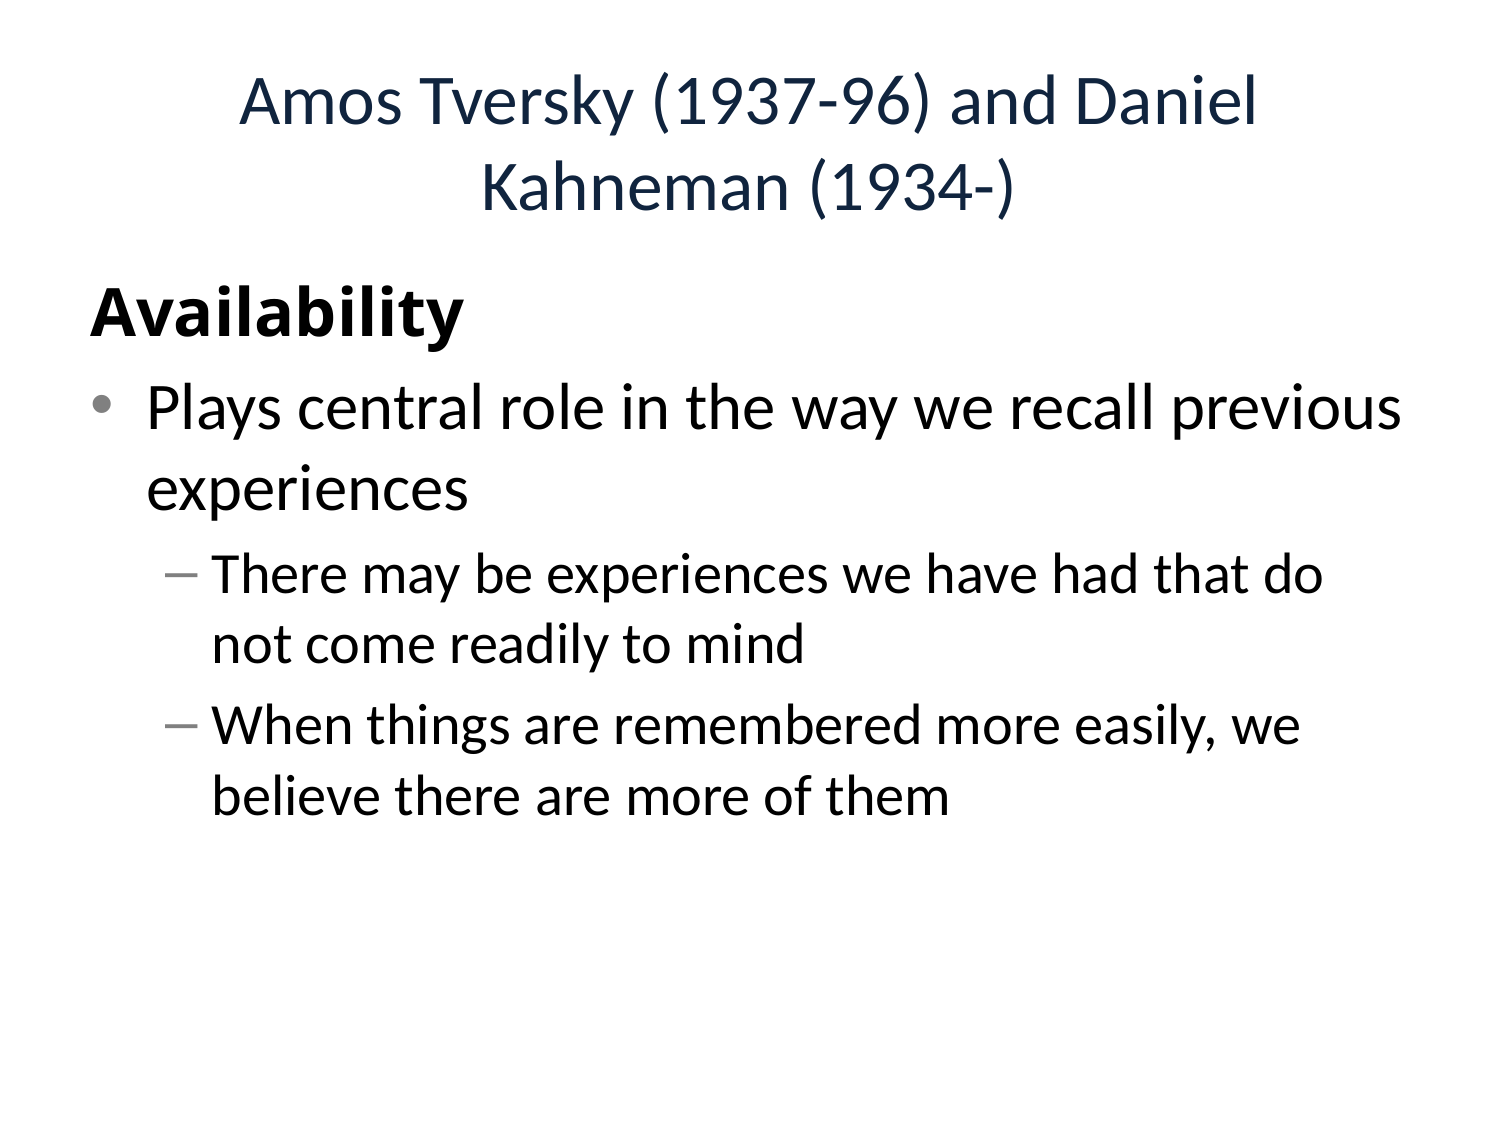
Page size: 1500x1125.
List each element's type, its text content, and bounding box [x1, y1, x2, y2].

list Availability Plays central role in the way we recall previous experiences There may be experiences we have had that do not come readily to mind When things are remembered more easily, we believe there are more of them [75, 262, 1425, 1005]
title Amos Tversky (1937-96) and Daniel Kahneman (1934-) [75, 45, 1425, 233]
